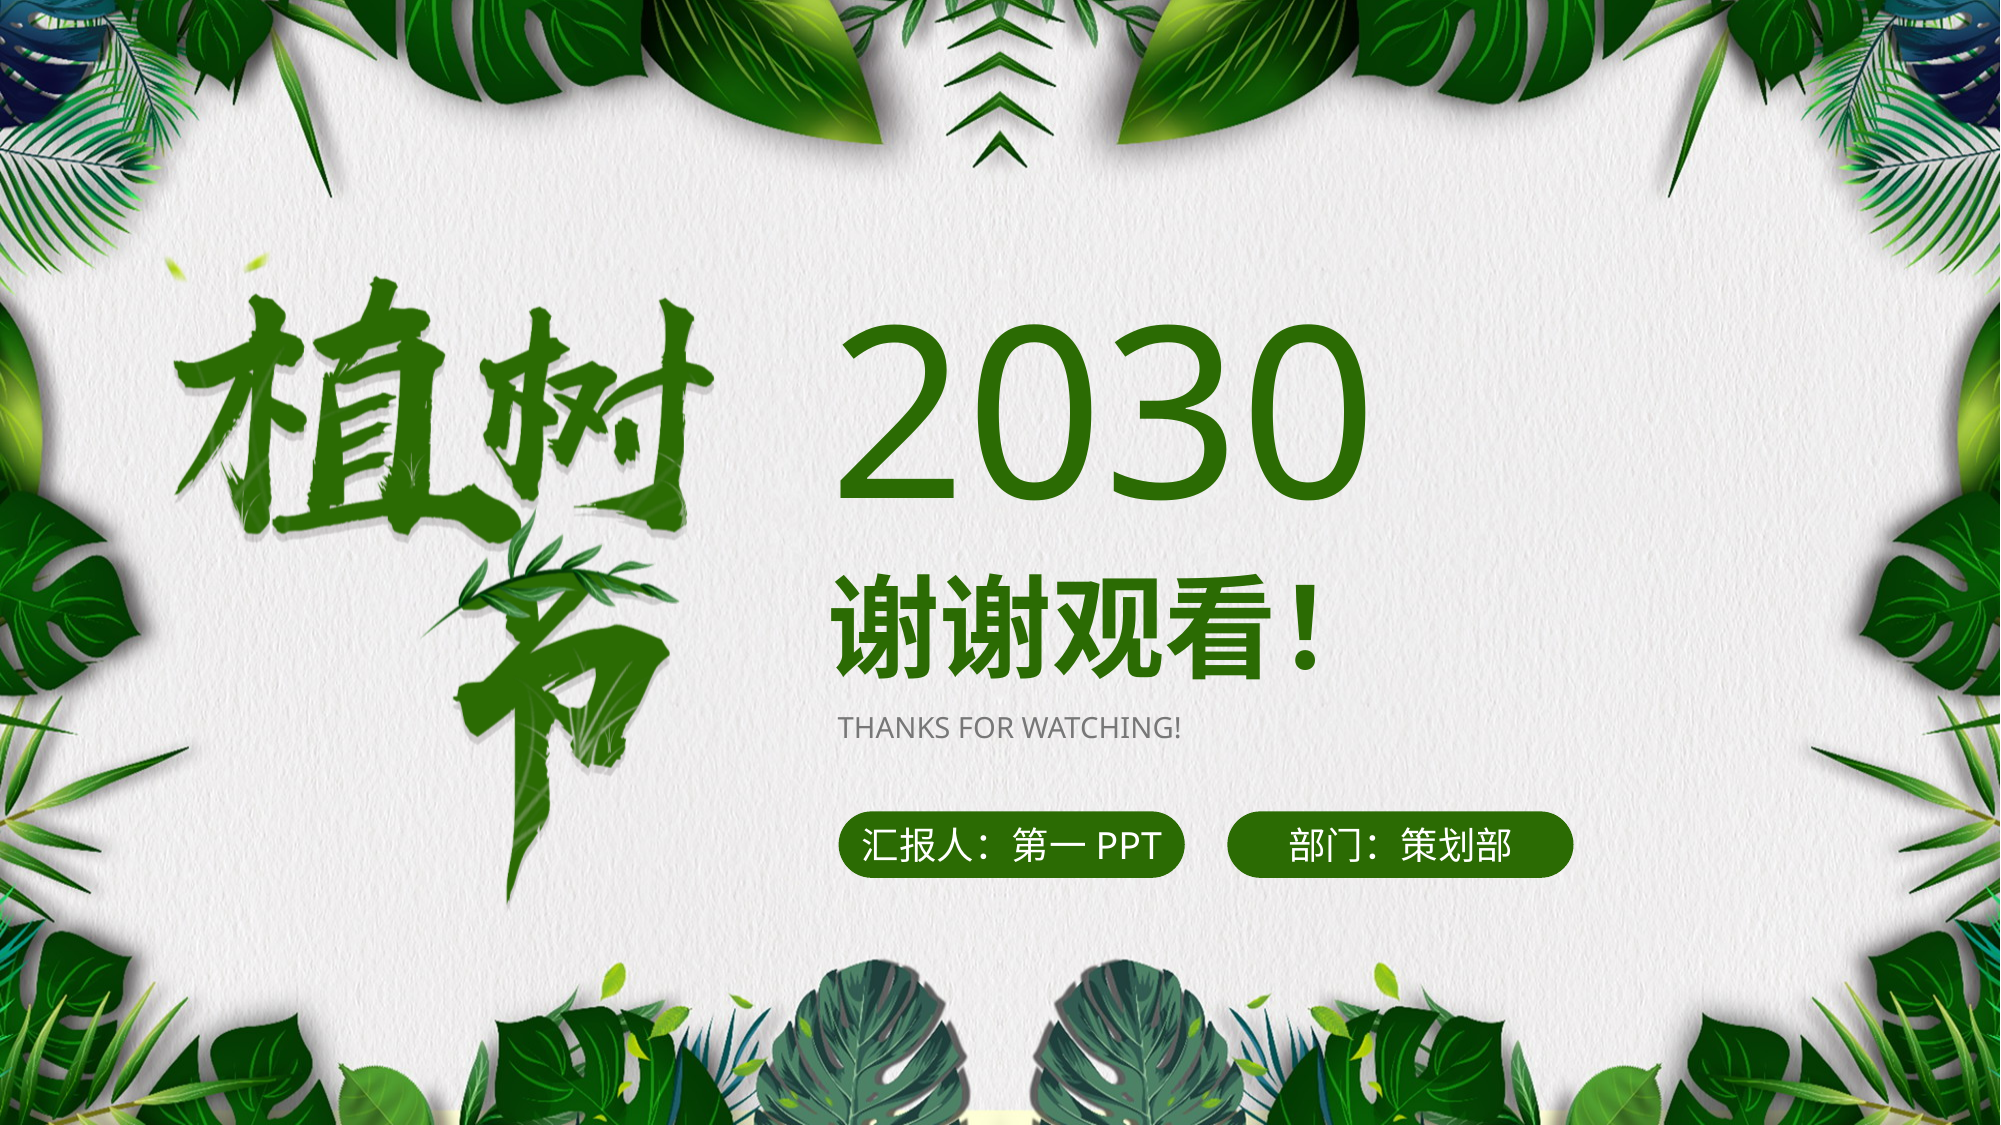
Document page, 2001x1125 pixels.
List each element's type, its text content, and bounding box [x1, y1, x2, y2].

picture [0, 0, 2000, 1125]
text_box THANKS FOR WATCHING! [822, 701, 1595, 752]
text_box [817, 811, 1206, 878]
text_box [1206, 811, 1595, 878]
text_box 2030 [814, 251, 1705, 554]
text_box 谢谢观看！ [812, 549, 1449, 700]
